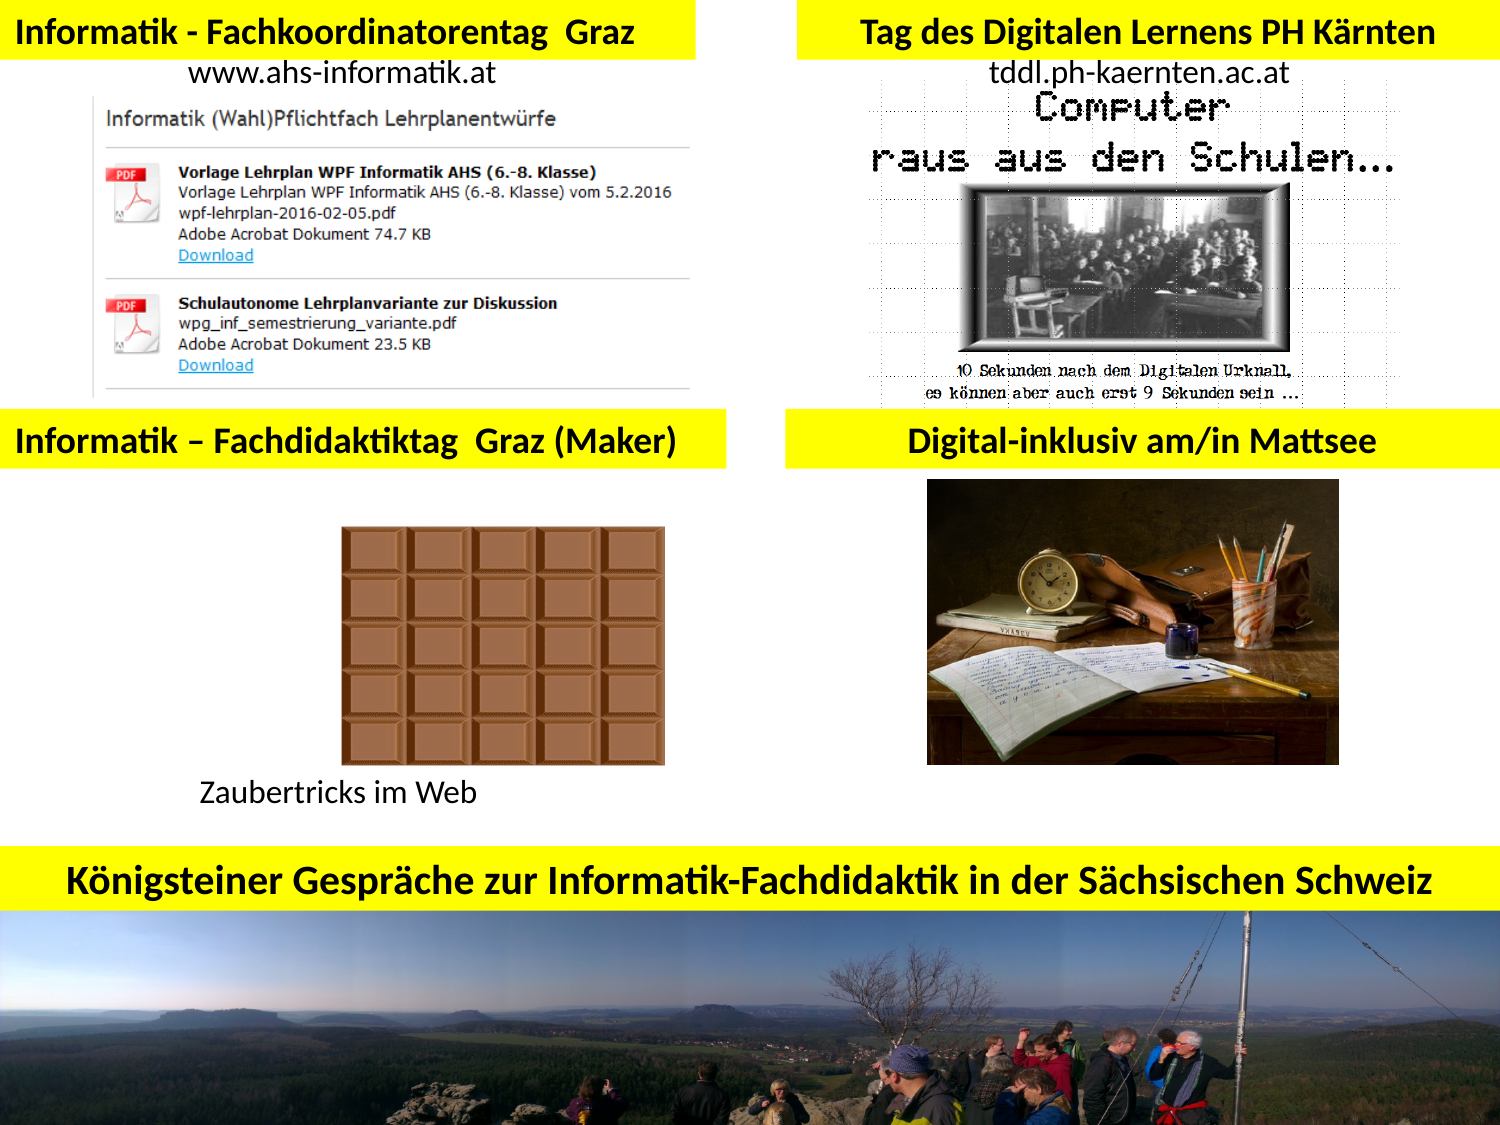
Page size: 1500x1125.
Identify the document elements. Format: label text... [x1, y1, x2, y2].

picture [100, 420, 668, 768]
picture [76, 89, 692, 398]
text_box Königsteiner Gespräche zur Informatik-Fachdidaktik in der Sächsischen Schweiz [0, 846, 1500, 904]
picture [926, 479, 1339, 765]
text_box Informatik – Fachdidaktiktag Graz (Maker) [0, 408, 727, 469]
text_box Tag des Digitalen Lernens PH Kärnten [797, 0, 1500, 60]
text_box tddl.ph-kaernten.ac.at [879, 60, 1400, 77]
text_box Digital-inklusiv am/in Mattsee [785, 408, 1500, 469]
text_box Zaubertricks im Web [184, 776, 493, 818]
text_box www.ahs-informatik.at [173, 60, 513, 88]
text_box Informatik - Fachkoordinatorentag Graz [0, 0, 696, 60]
picture [867, 77, 1400, 410]
picture [0, 904, 1500, 1125]
